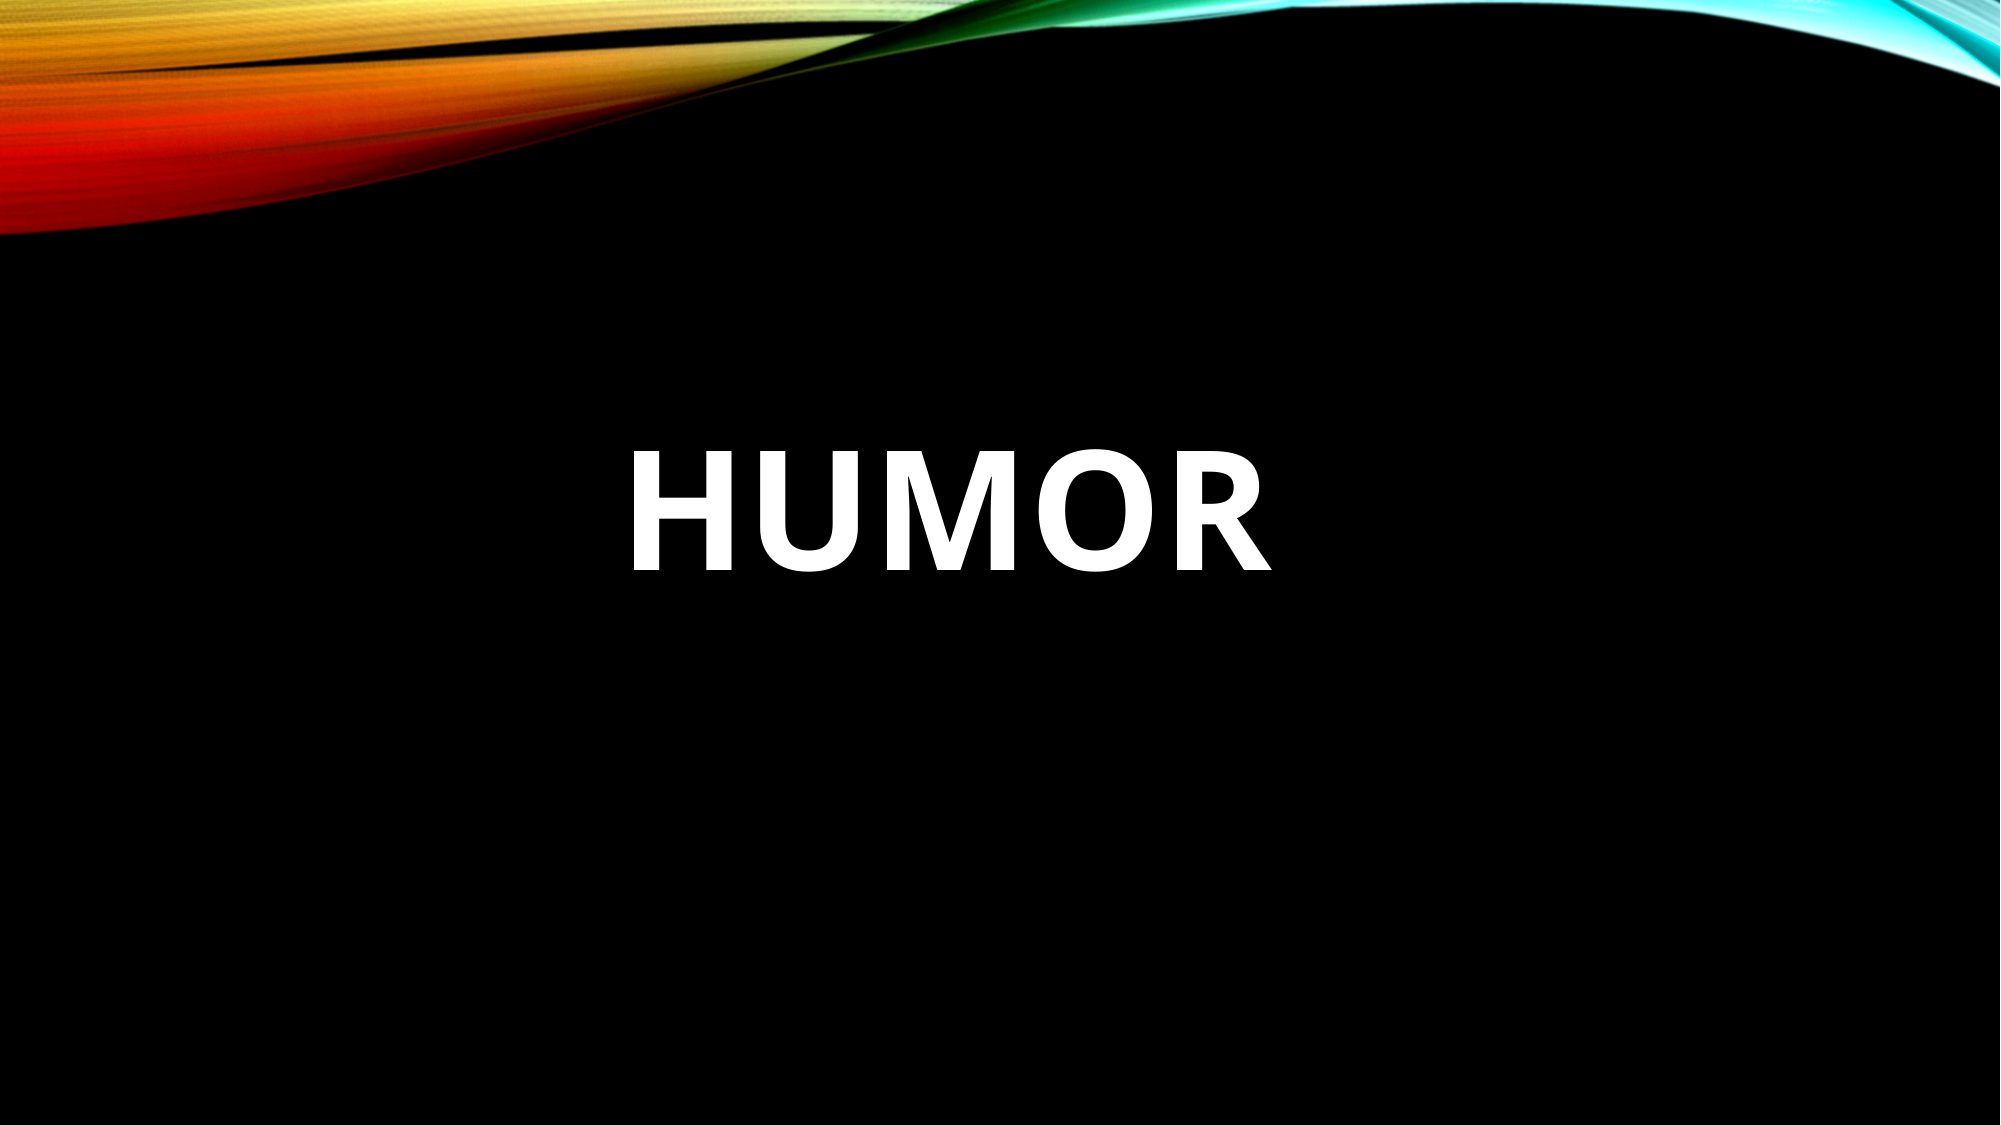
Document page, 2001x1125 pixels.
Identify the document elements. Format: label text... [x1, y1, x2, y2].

picture [0, 0, 2000, 237]
title humor [239, 410, 1653, 623]
